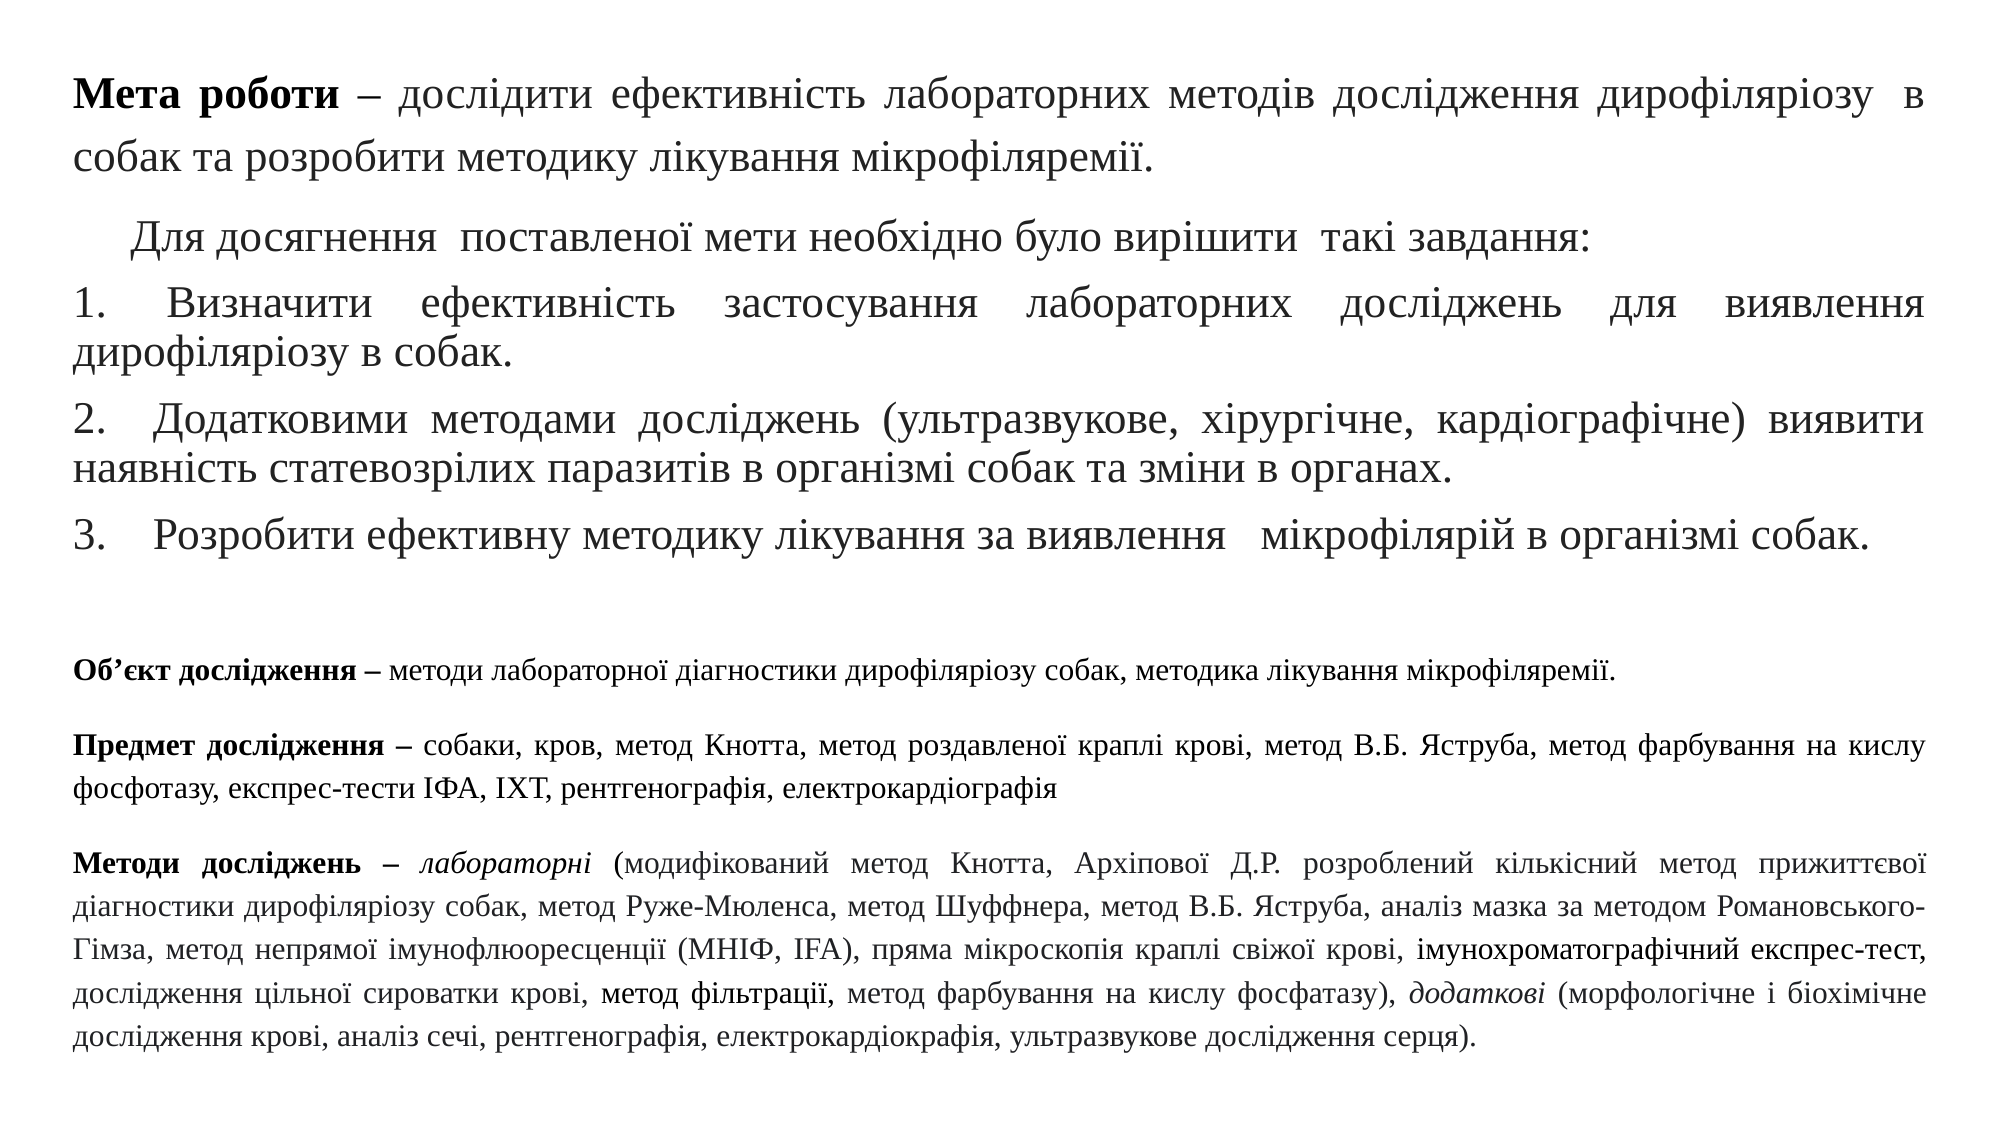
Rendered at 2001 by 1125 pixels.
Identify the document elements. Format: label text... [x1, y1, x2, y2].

list Мета роботи – дослідити ефективність лабораторних методів дослідження дирофіляріозу в собак та розробити методику лікування мікрофіляремії. Для досягнення поставленої мети необхідно було вирішити такі завдання: 1. Визначити ефективність застосування лабораторних досліджень для виявлення дирофіляріозу в собак. 2. Додатковими методами досліджень (ультразвукове, хірургічне, кардіографічне) виявити наявність статевозрілих паразитів в організмі собак та зміни в органах. 3. Розробити ефективну методику лікування за виявлення мікрофілярій в організмі собак. Об’єкт дослідження – методи лабораторної діагностики дирофіляріозу собак, методика лікування мікрофіляремії. Предмет дослідження – собаки, кров, метод Кнотта, метод роздавленої краплі крові, метод В.Б. Яструба, метод фарбування на кислу фосфотазу, експрес-тести ІФА, ІХТ, рентгенографія, електрокардіографія Методи досліджень – лабораторні (модифікований метод Кнотта, Архiпової Д.Р. розроблений кількісний метод прижиттєвої діагностики дирофіляріозу собак, метод Руже-Мюленса, метод Шуффнера, метод В.Б. Яструба, аналіз мазка за методом Романовського-Гімза, метод непрямої імунофлюоресценції (МНІФ, IFA), пряма мікроскопія краплі свіжої крові, імунохроматографічний експрес-тест, дослідження цільної сироватки крові, метод фільтрації, метод фарбування на кислу фосфатазу), додаткові (морфологічне і біохімічне дослідження крові, аналіз сечі, рентгенографія, електрокардіокрафія, ультразвукове дослідження серця). [57, 47, 1943, 1063]
